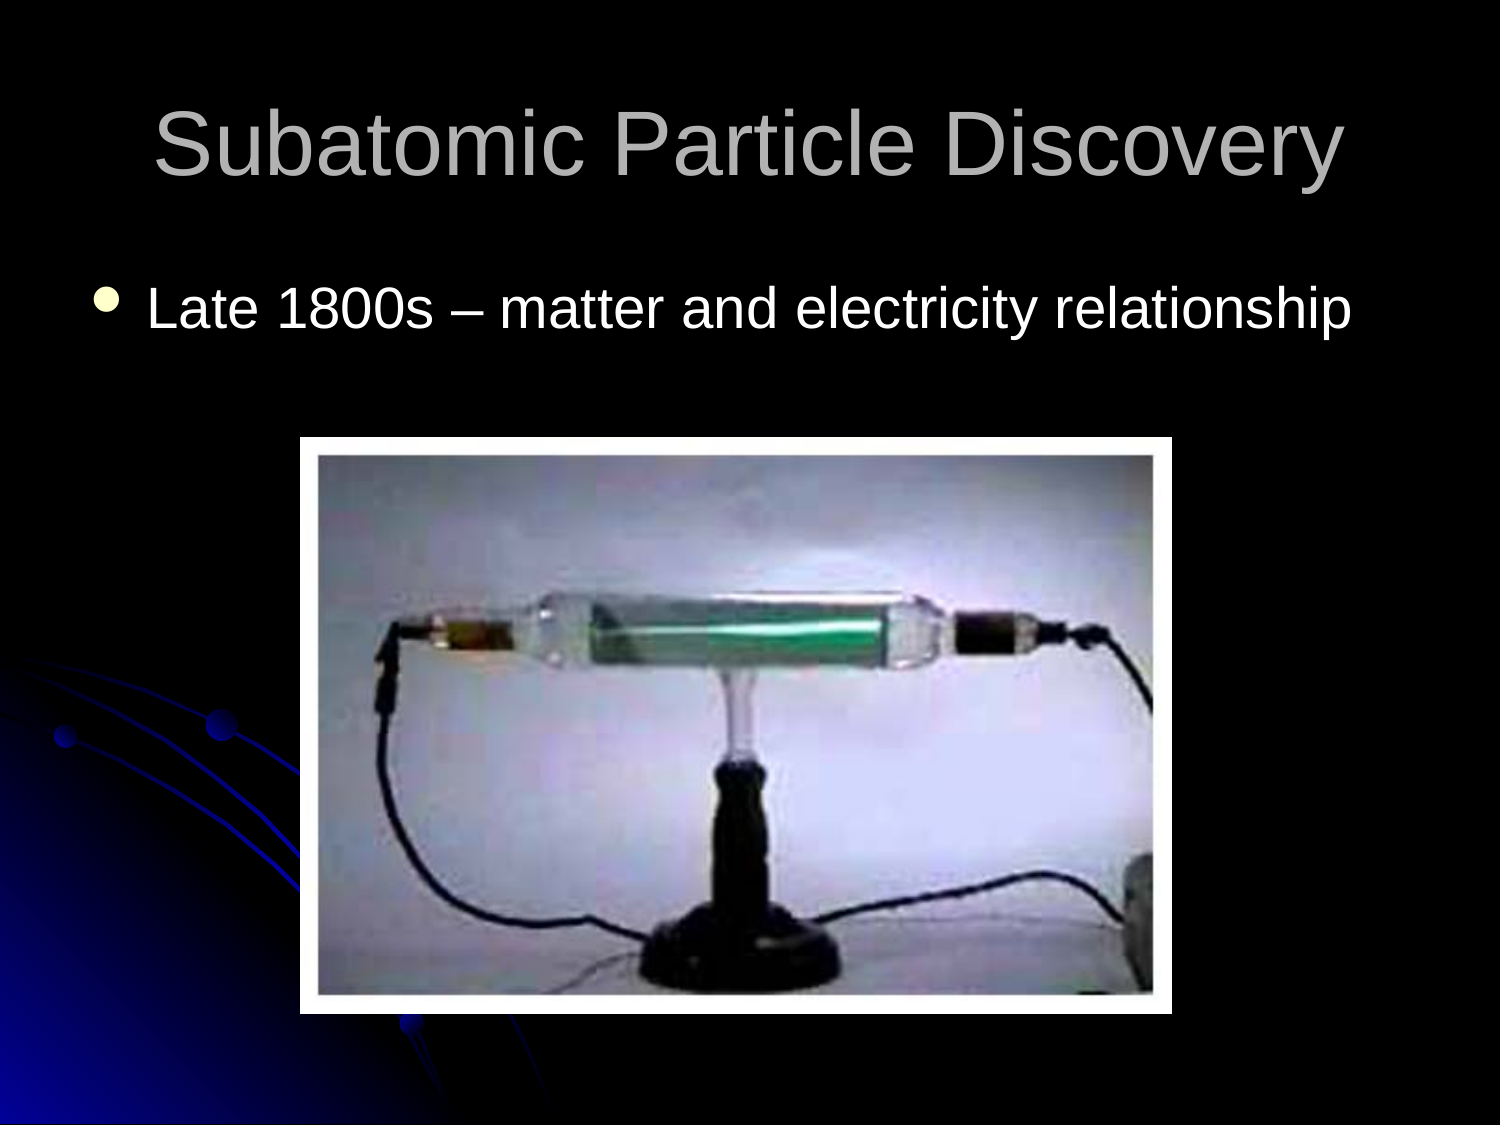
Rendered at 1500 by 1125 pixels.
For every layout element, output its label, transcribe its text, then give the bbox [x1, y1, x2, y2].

title Subatomic Particle Discovery [75, 45, 1425, 233]
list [299, 437, 1172, 1015]
list Late 1800s – matter and electricity relationship [75, 262, 1425, 438]
